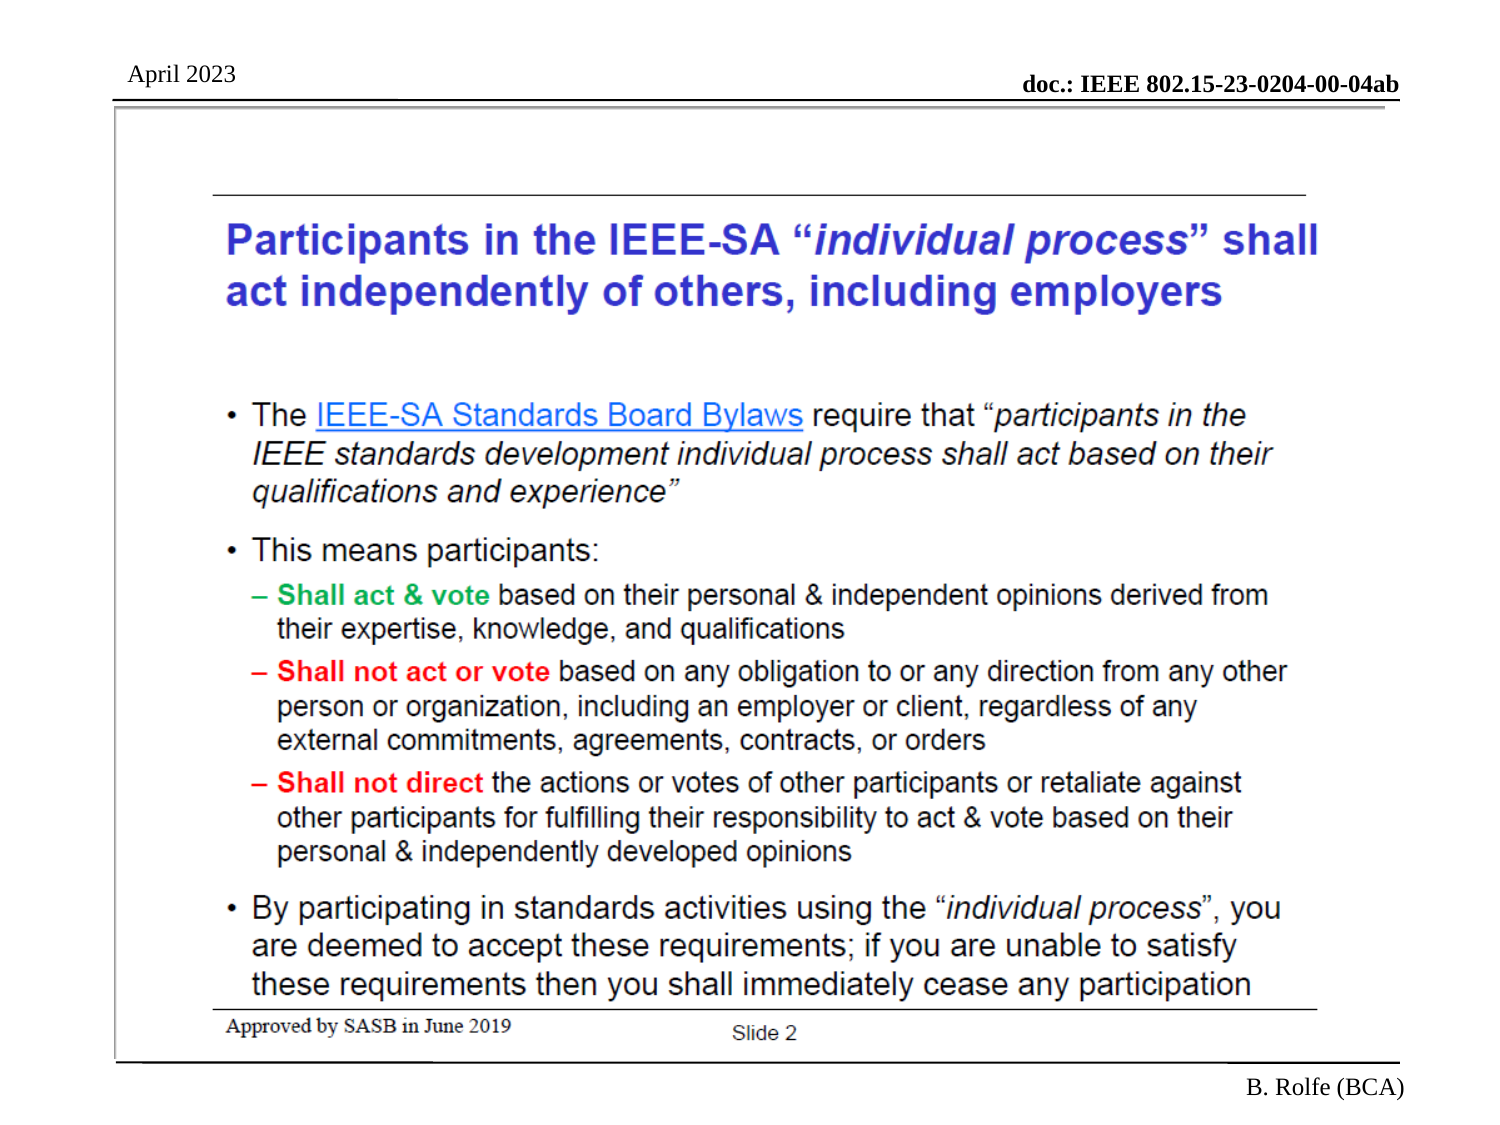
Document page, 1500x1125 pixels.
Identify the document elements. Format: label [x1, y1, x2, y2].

picture [114, 105, 1386, 1059]
